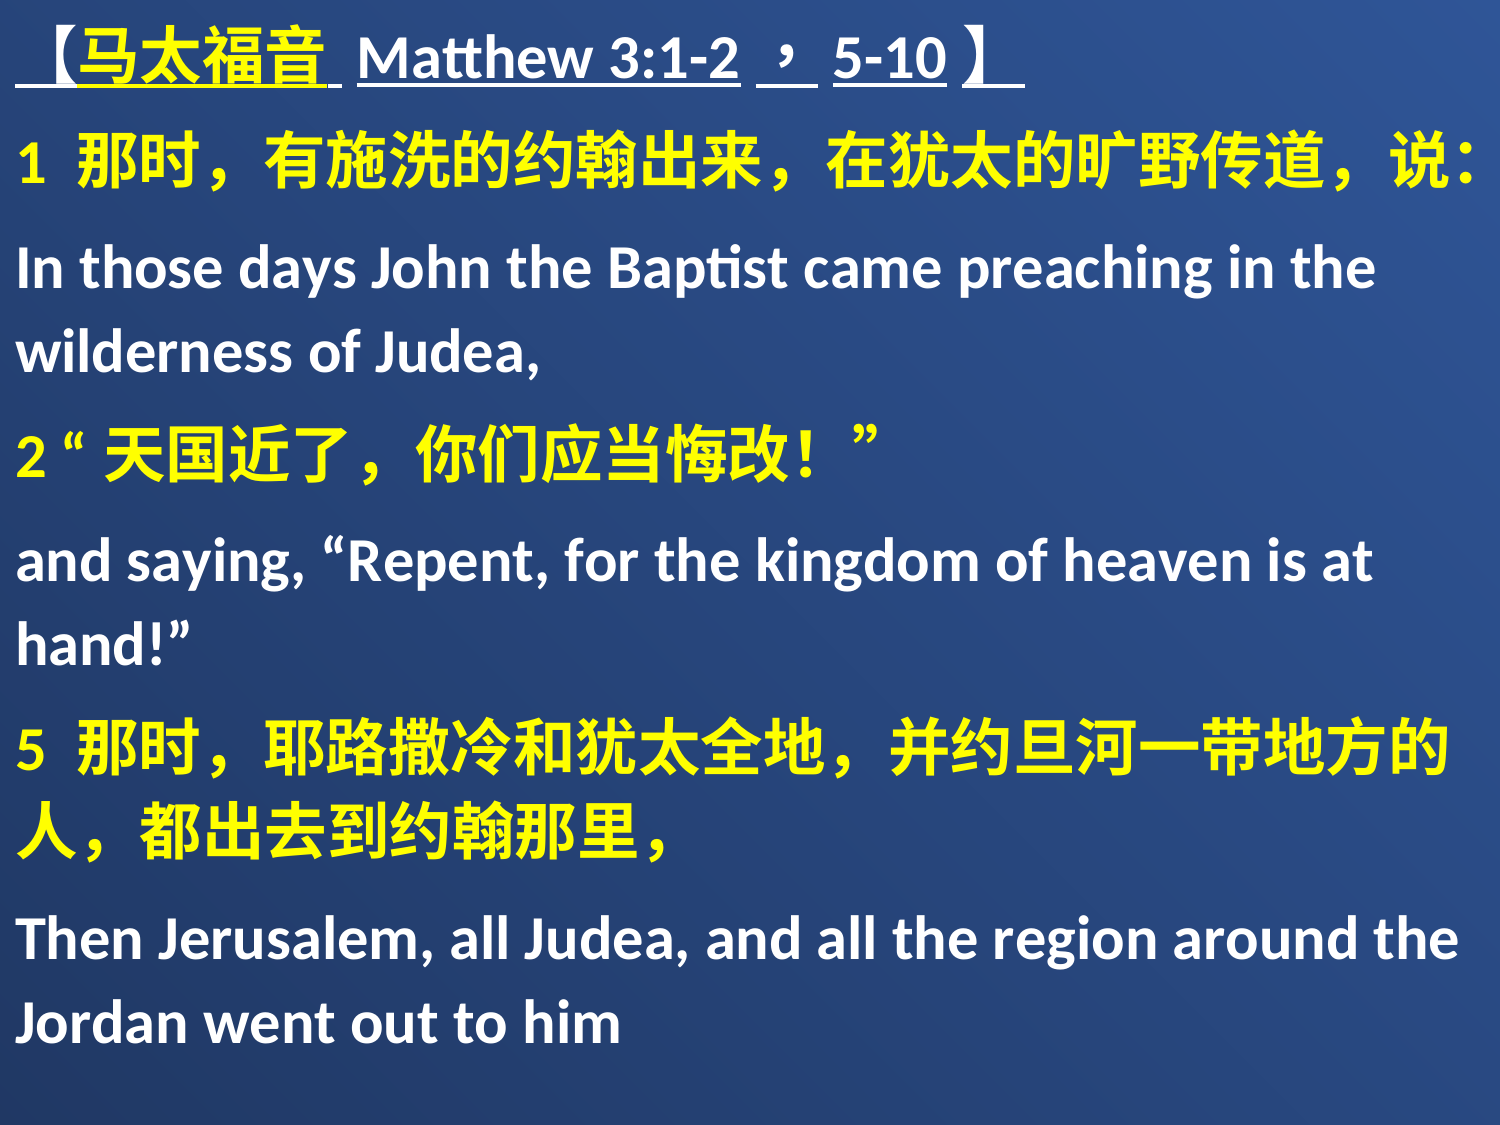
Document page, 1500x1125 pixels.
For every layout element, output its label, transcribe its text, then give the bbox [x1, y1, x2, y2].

subtitle 【马太福音 Matthew 3:1-2，5-10】 1 那时，有施洗的约翰出来，在犹太的旷野传道，说： In those days John the Baptist came preaching in the wilderness of Judea, 2 “天国近了，你们应当悔改！” and saying, “Repent, for the kingdom of heaven is at hand!” 5 那时，耶路撒冷和犹太全地，并约旦河一带地方的人，都出去到约翰那里， Then Jerusalem, all Judea, and all the region around the Jordan went out to him [0, 0, 1500, 1125]
